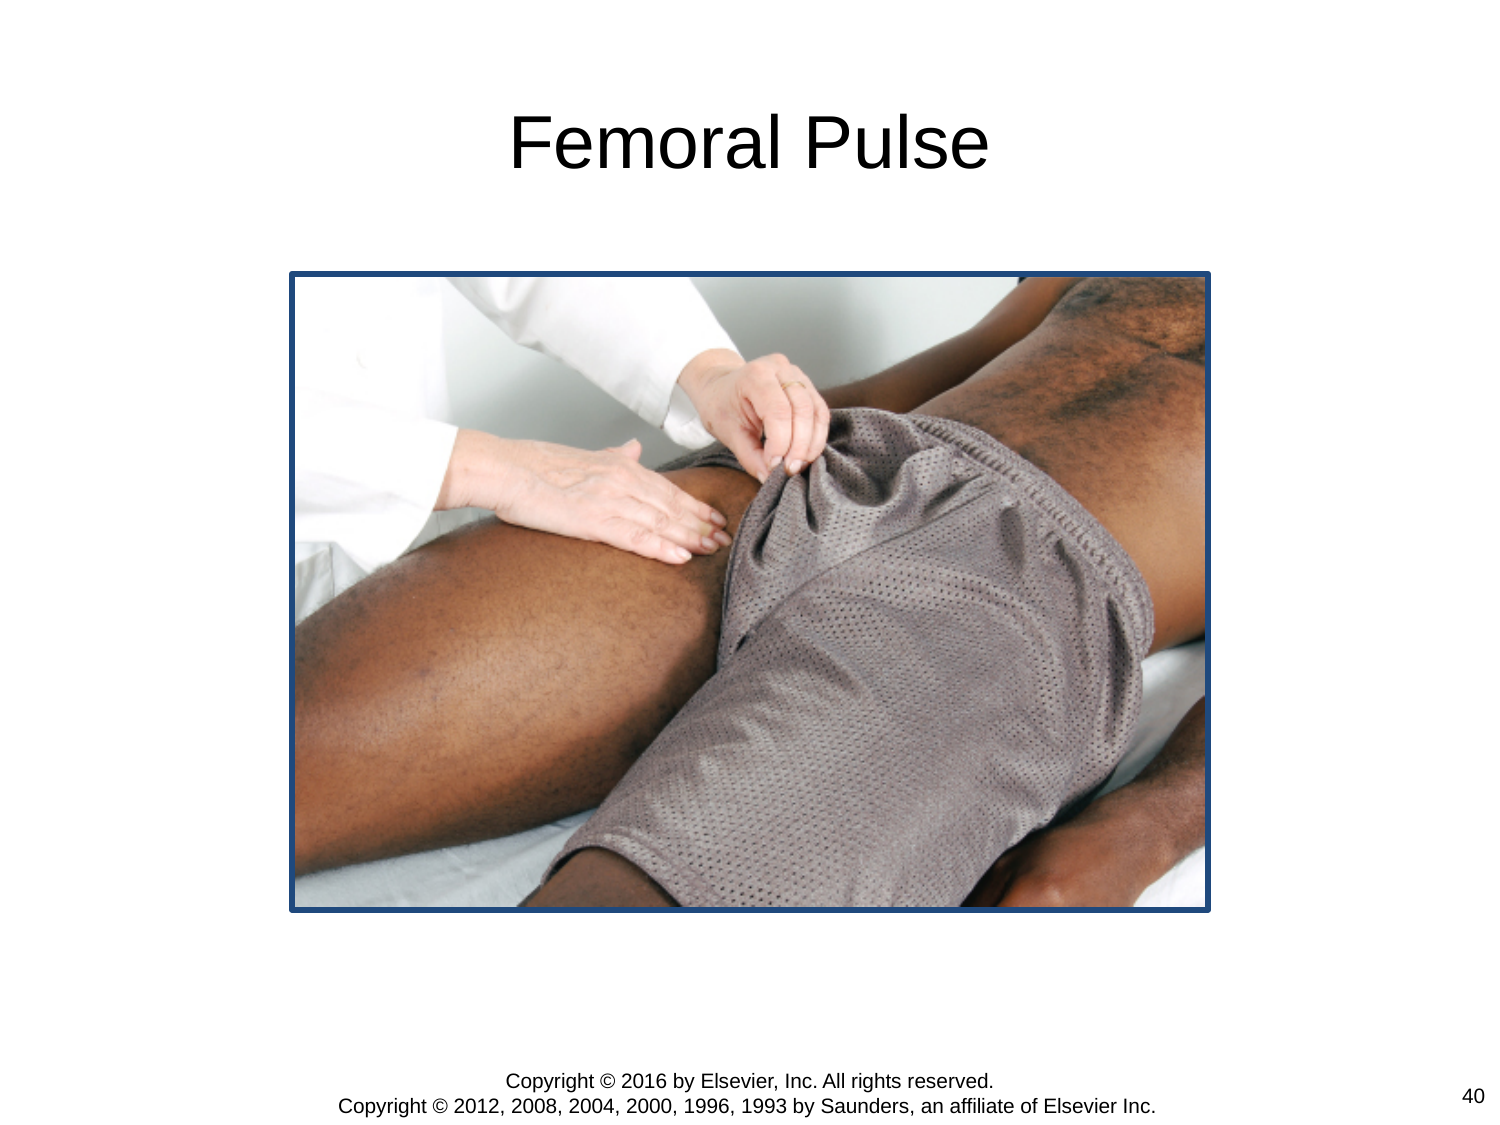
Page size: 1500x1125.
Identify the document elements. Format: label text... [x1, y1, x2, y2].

footer Copyright © 2016 by Elsevier, Inc. All rights reserved. Copyright © 2012, 2008, 2004, 2000, 1996, 1993 by Saunders, an affiliate of Elsevier Inc. [162, 1059, 1338, 1123]
picture [294, 276, 1206, 907]
slide_number 40 [1149, 1065, 1500, 1125]
title Femoral Pulse [75, 45, 1425, 233]
